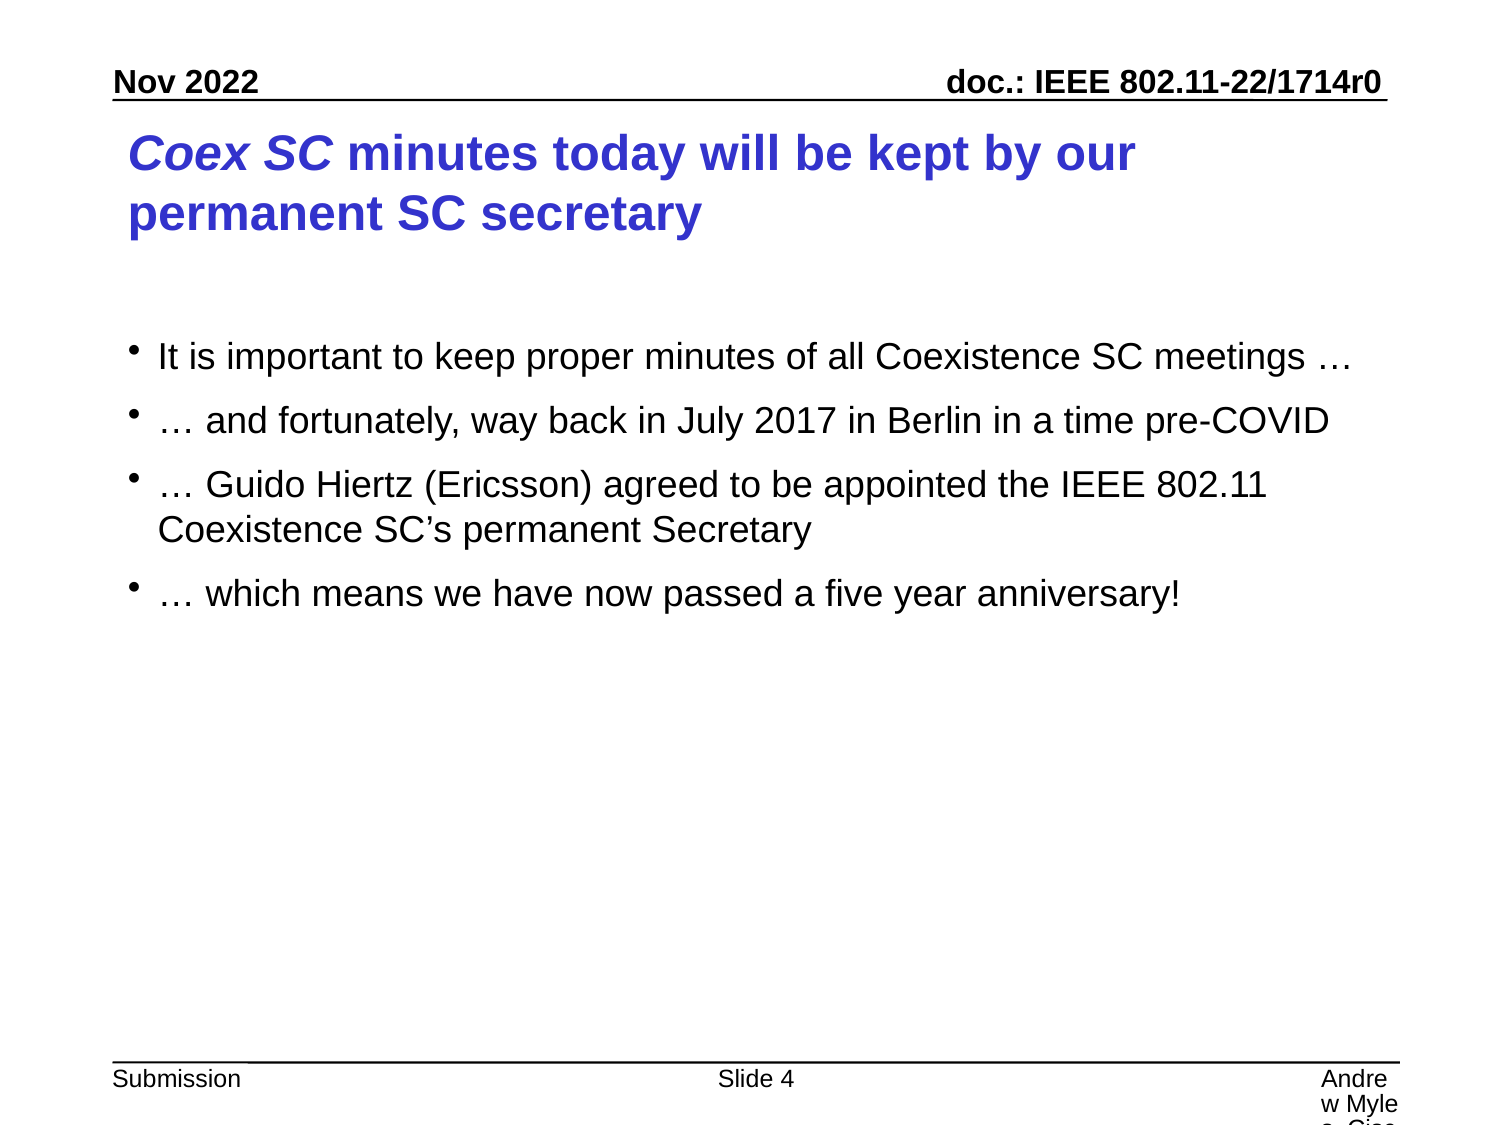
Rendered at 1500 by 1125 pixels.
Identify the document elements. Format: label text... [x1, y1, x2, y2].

footer Andrew Myles, Cisco [1320, 1061, 1402, 1093]
title Coex SC minutes today will be kept by our permanent SC secretary [112, 112, 1388, 288]
slide_number Slide 4 [709, 1061, 803, 1093]
list It is important to keep proper minutes of all Coexistence SC meetings … … and fortunately, way back in July 2017 in Berlin in a time pre-COVID … Guido Hiertz (Ericsson) agreed to be appointed the IEEE 802.11 Coexistence SC’s permanent Secretary … which means we have now passed a five year anniversary! [112, 324, 1388, 1000]
